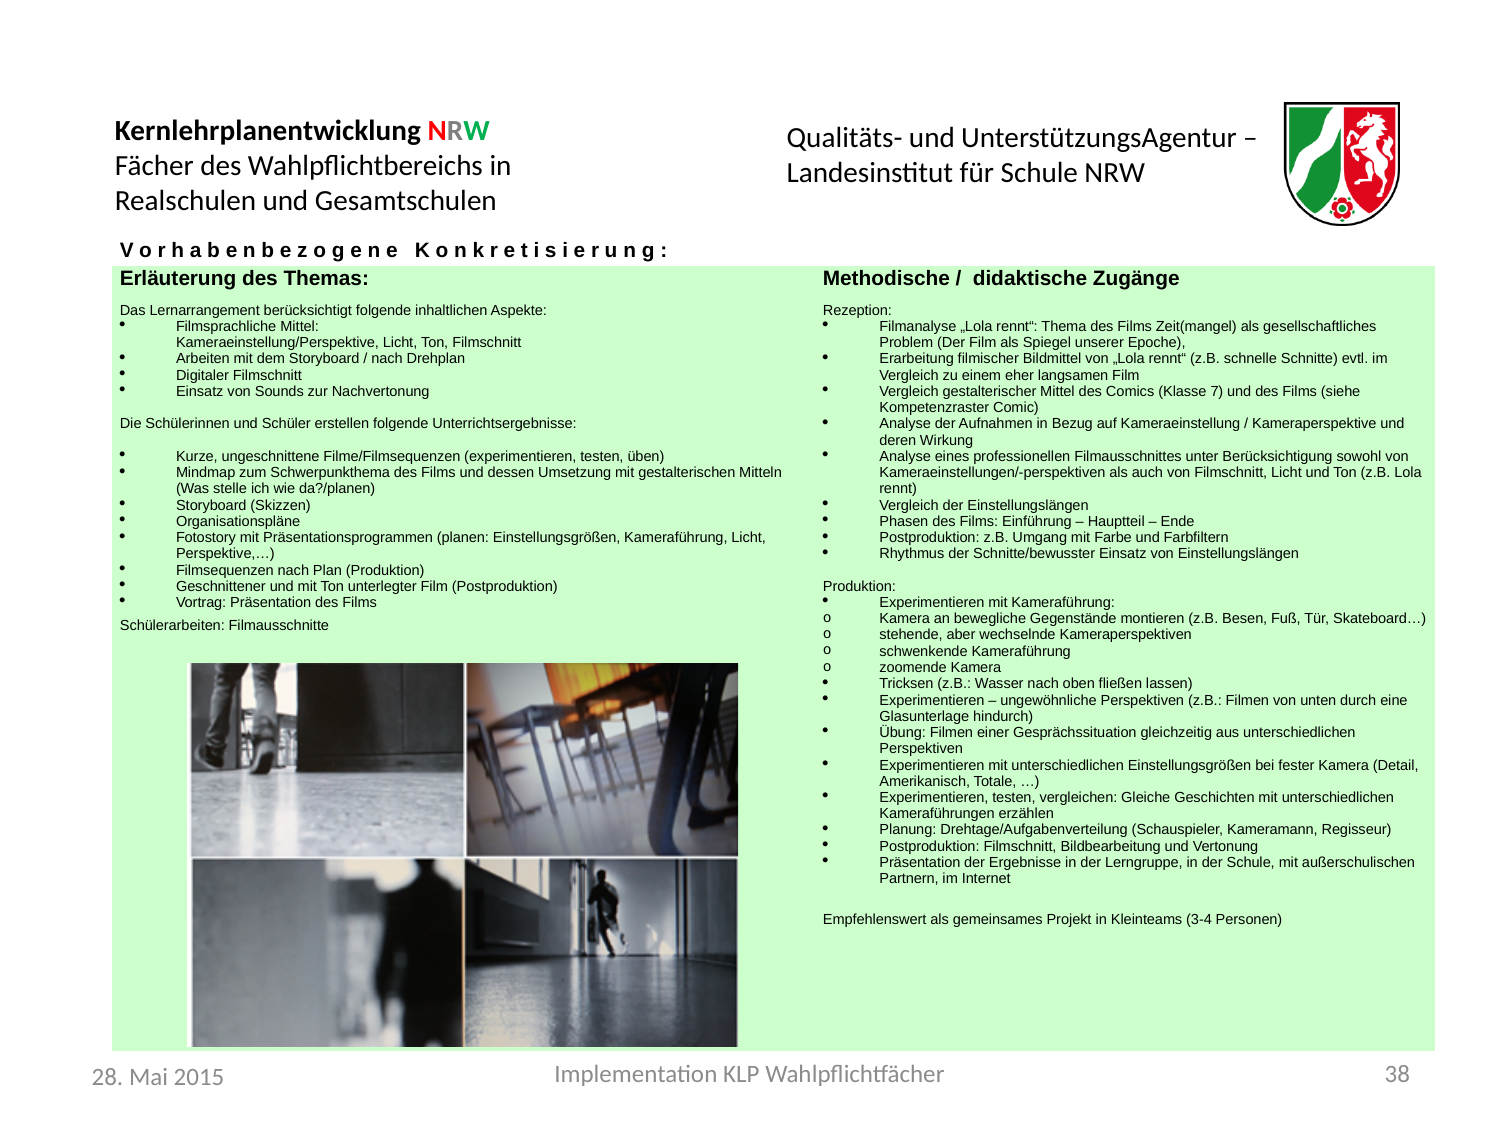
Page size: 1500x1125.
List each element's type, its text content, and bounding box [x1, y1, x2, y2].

text_box [299, 301, 881, 732]
table_cell Methodische / didaktische Zugänge Rezeption: Filmanalyse „Lola rennt“: Thema des Films Zeit(mangel) als gesellschaftliches Problem (Der Film als Spiegel unserer Epoche), Erarbeitung filmischer Bildmittel von „Lola rennt“ (z.B. schnelle Schnitte) evtl. im Vergleich zu einem eher langsamen Film Vergleich gestalterischer Mittel des Comics (Klasse 7) und des Films (siehe Kompetenzraster Comic) Analyse der Aufnahmen in Bezug auf Kameraeinstellung / Kameraperspektive und deren Wirkung Analyse eines professionellen Filmausschnittes unter Berücksichtigung sowohl von Kameraeinstellungen/-perspektiven als auch von Filmschnitt, Licht und Ton (z.B. Lola rennt) Vergleich der Einstellungslängen Phasen des Films: Einführung – Hauptteil – Ende Postproduktion: z.B. Umgang mit Farbe und Farbfiltern Rhythmus der Schnitte/bewusster Einsatz von Einstellungslängen Produktion: Experimentieren mit Kameraführung: Kamera an bewegliche Gegenstände montieren (z.B. Besen, Fuß, Tür, Skateboard…) stehende, aber wechselnde Kameraperspektiven schwenkende Kameraführung zoomende Kamera Tricksen (z.B.: Wasser nach oben fließen lassen) Experimentieren – ungewöhnliche Perspektiven (z.B.: Filmen von unten durch eine Glasunterlage hindurch) Übung: Filmen einer Gesprächssituation gleichzeitig aus unterschiedlichen Perspektiven Experimentieren mit unterschiedlichen Einstellungsgrößen bei fester Kamera (Detail, Amerikanisch, Totale, …) Experimentieren, testen, vergleichen: Gleiche Geschichten mit unterschiedlichen Kameraführungen erzählen Planung: Drehtage/Aufgabenverteilung (Schauspieler, Kameramann, Regisseur) Postproduktion: Filmschnitt, Bildbearbeitung und Vertonung Präsentation der Ergebnisse in der Lerngruppe, in der Schule, mit außerschulischen Partnern, im Internet Empfehlenswert als gemeinsames Projekt in Kleinteams (3-4 Personen) [815, 266, 1435, 1051]
table_header V o r h a b e n b e z o g e n e K o n k r e t i s i e r u n g : [112, 239, 1435, 266]
footer Implementation KLP Wahlpflichtfächer [512, 1042, 988, 1103]
text_box 28. Mai 2015 [76, 1045, 427, 1106]
slide_number 38 [1074, 1042, 1425, 1103]
picture [1281, 102, 1400, 226]
picture [186, 662, 739, 1048]
table_cell Erläuterung des Themas: Das Lernarrangement berücksichtigt folgende inhaltlichen Aspekte: Filmsprachliche Mittel: Kameraeinstellung/Perspektive, Licht, Ton, Filmschnitt Arbeiten mit dem Storyboard / nach Drehplan Digitaler Filmschnitt Einsatz von Sounds zur Nachvertonung Die Schülerinnen und Schüler erstellen folgende Unterrichtsergebnisse: Kurze, ungeschnittene Filme/Filmsequenzen (experimentieren, testen, üben) Mindmap zum Schwerpunkthema des Films und dessen Umsetzung mit gestalterischen Mitteln (Was stelle ich wie da?/planen) Storyboard (Skizzen) Organisationspläne Fotostory mit Präsentationsprogrammen (planen: Einstellungsgrößen, Kameraführung, Licht, Perspektive,…) Filmsequenzen nach Plan (Produktion) Geschnittener und mit Ton unterlegter Film (Postproduktion) Vortrag: Präsentation des Films Schülerarbeiten: Filmausschnitte [112, 266, 815, 1045]
